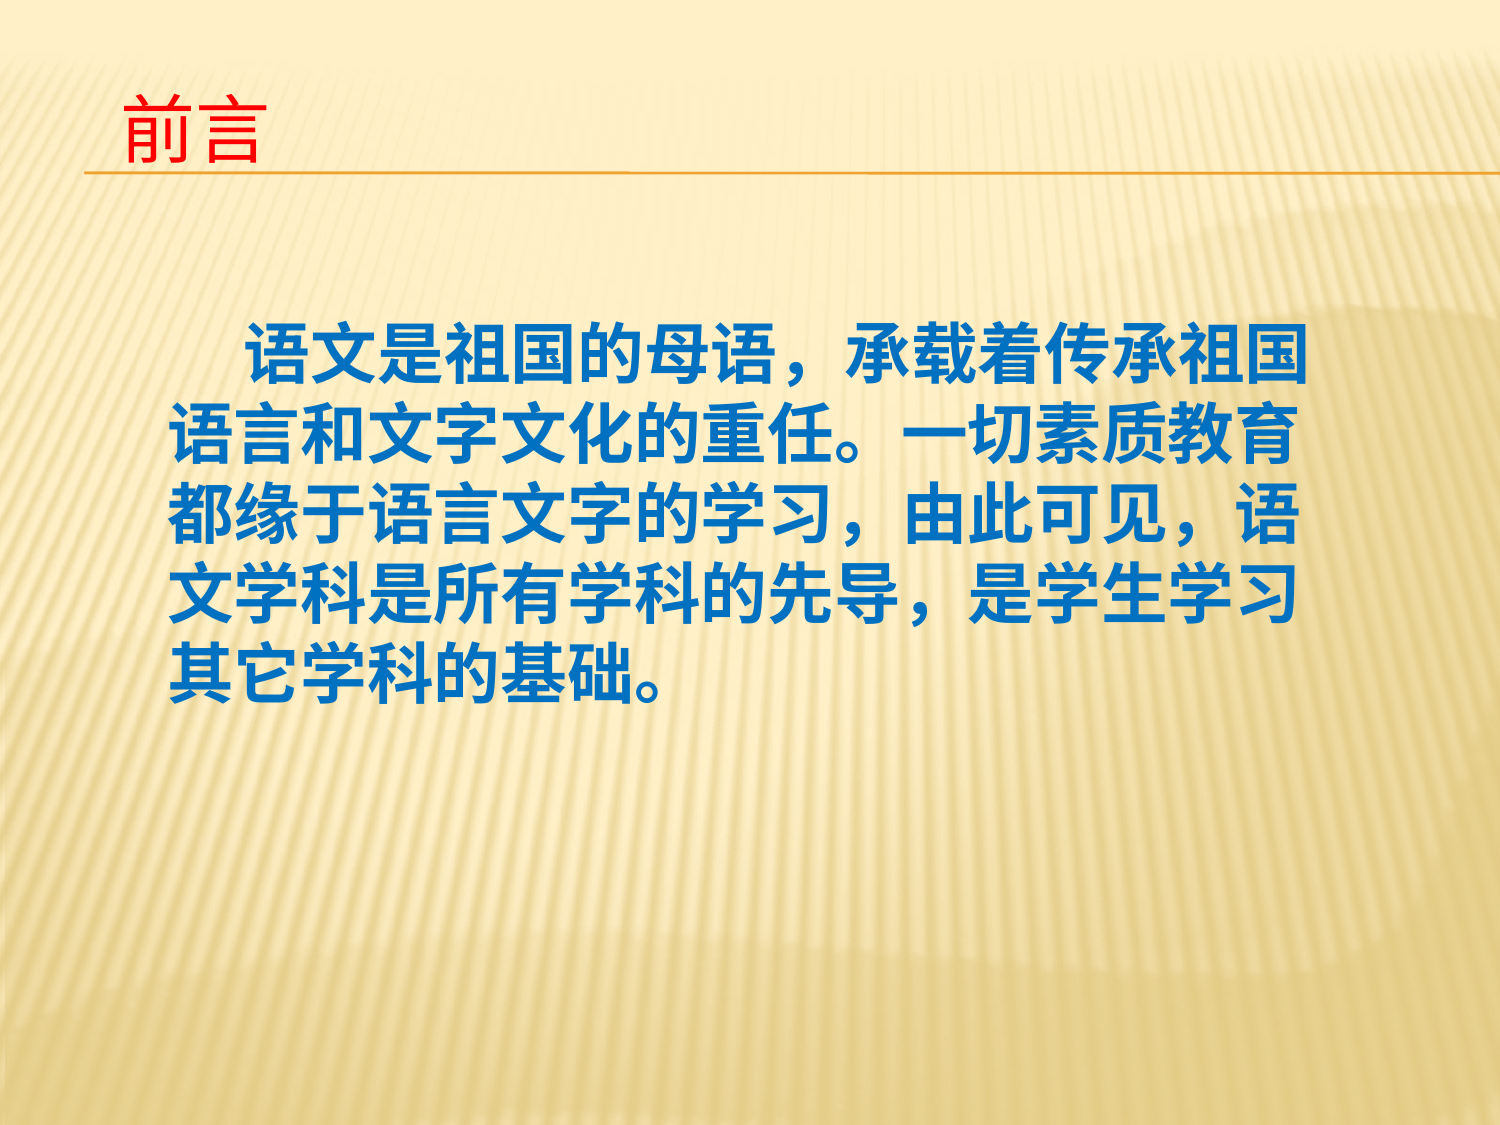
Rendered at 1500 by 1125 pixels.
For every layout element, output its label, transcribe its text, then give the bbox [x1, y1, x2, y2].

title 前言 [105, 58, 1500, 197]
text_box 语文是祖国的母语，承载着传承祖国语言和文字文化的重任。一切素质教育都缘于语言文字的学习，由此可见，语文学科是所有学科的先导，是学生学习其它学科的基础。 [152, 304, 1383, 765]
